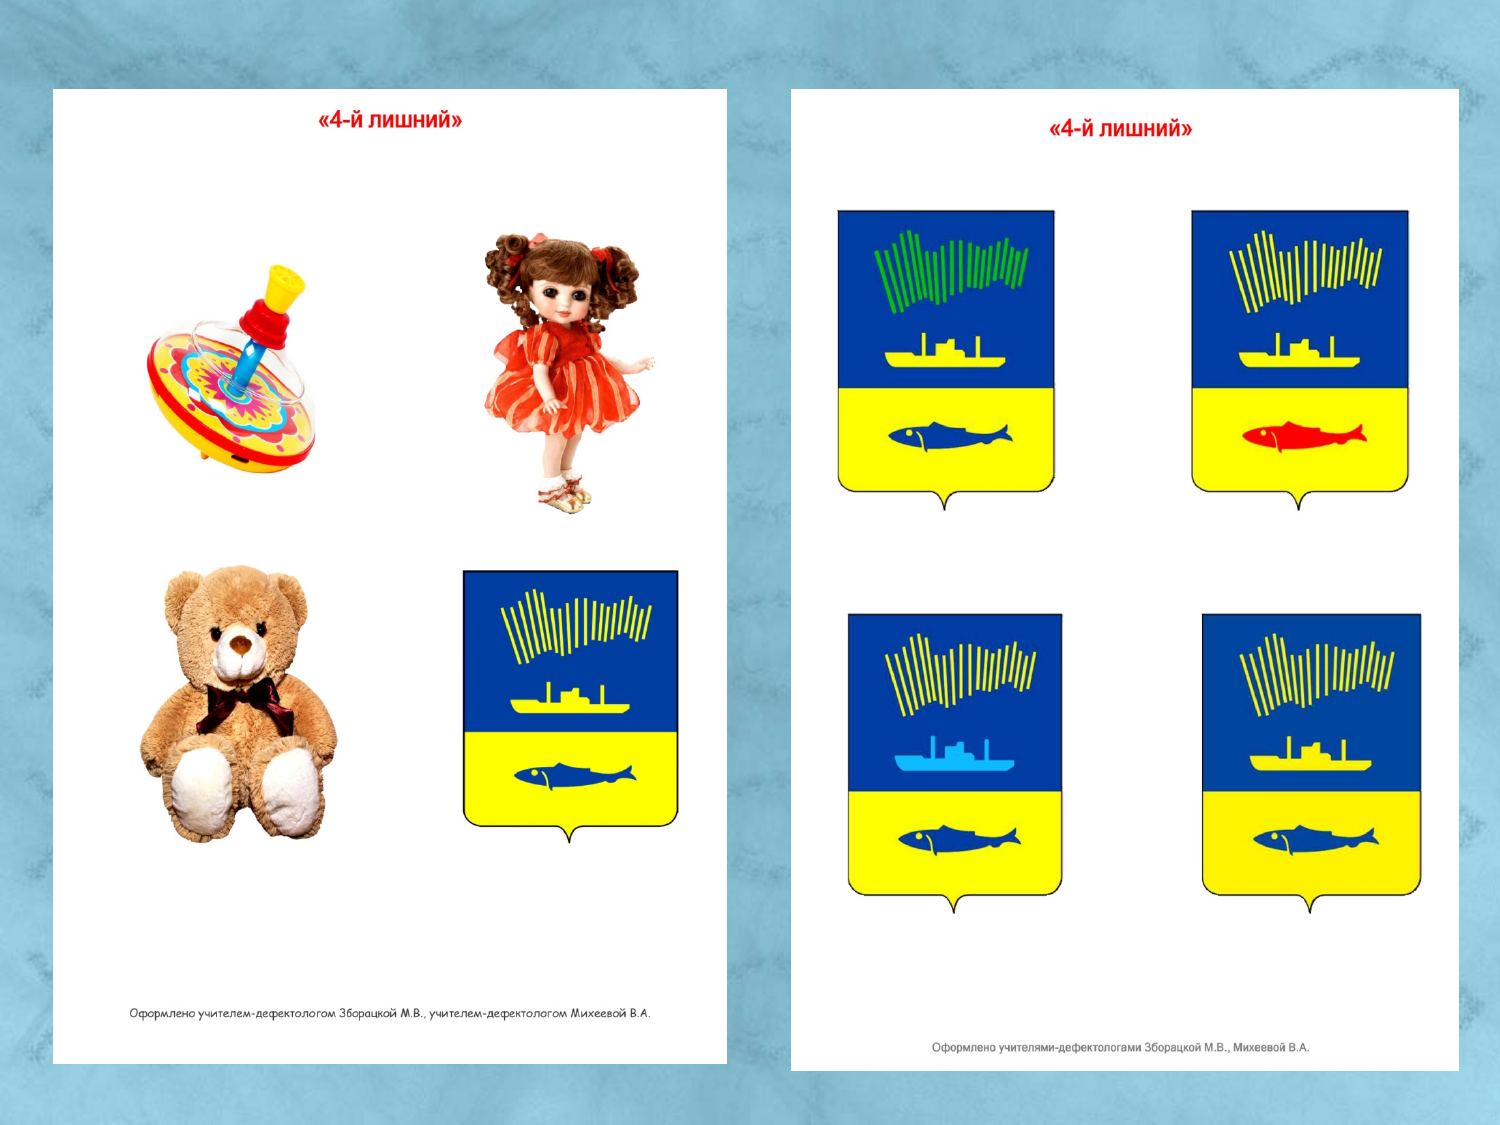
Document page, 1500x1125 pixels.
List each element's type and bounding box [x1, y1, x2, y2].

list [52, 89, 727, 1065]
picture [0, 0, 1500, 1125]
list [790, 89, 1459, 1071]
